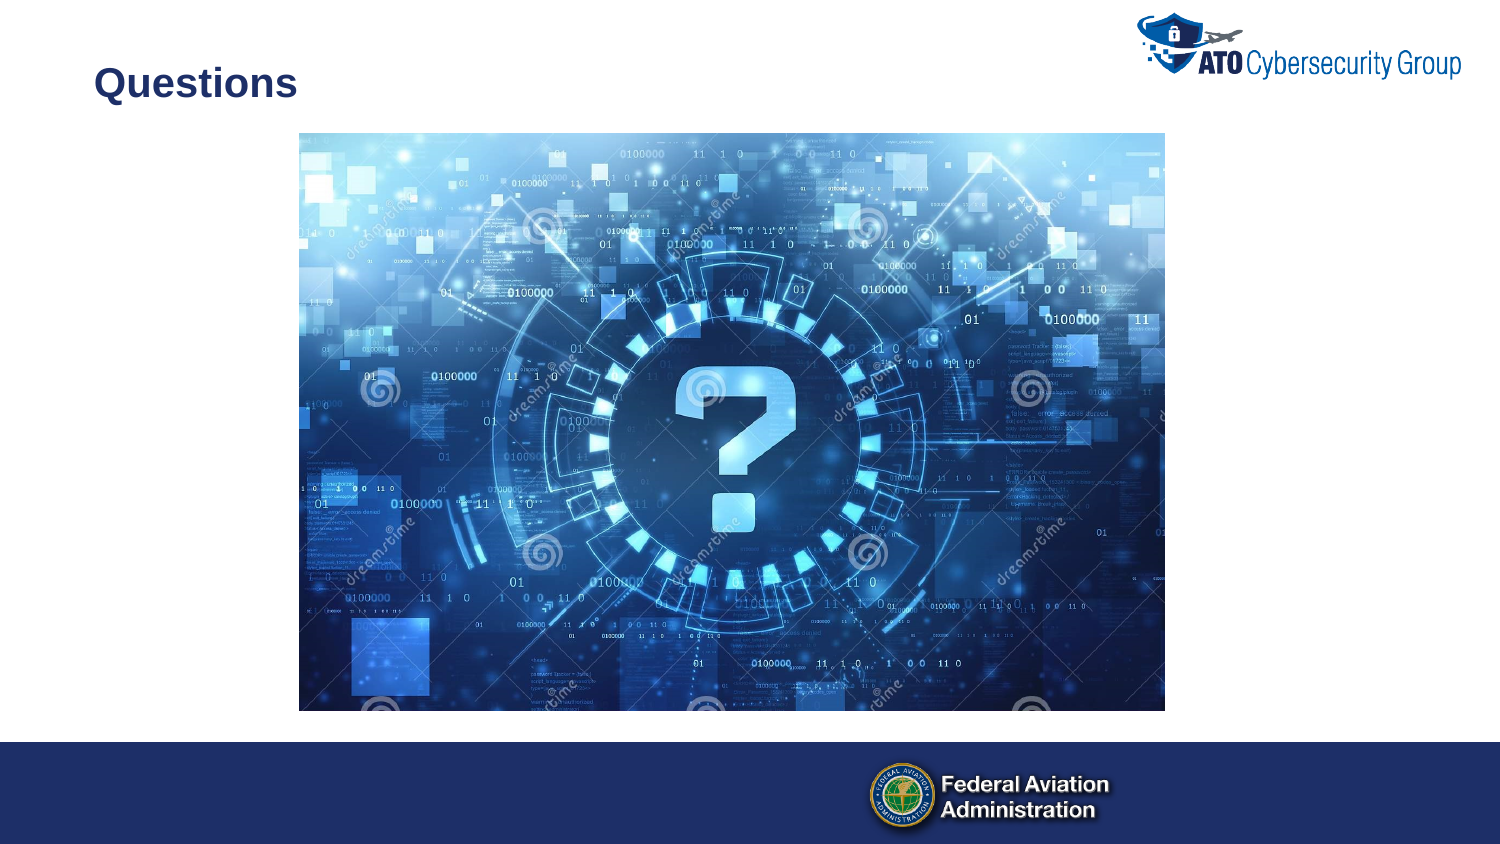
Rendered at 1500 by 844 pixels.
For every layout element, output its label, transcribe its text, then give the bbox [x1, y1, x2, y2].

picture [859, 752, 1120, 844]
picture [298, 133, 1165, 711]
picture [1137, 12, 1461, 80]
title Questions [78, 43, 360, 119]
